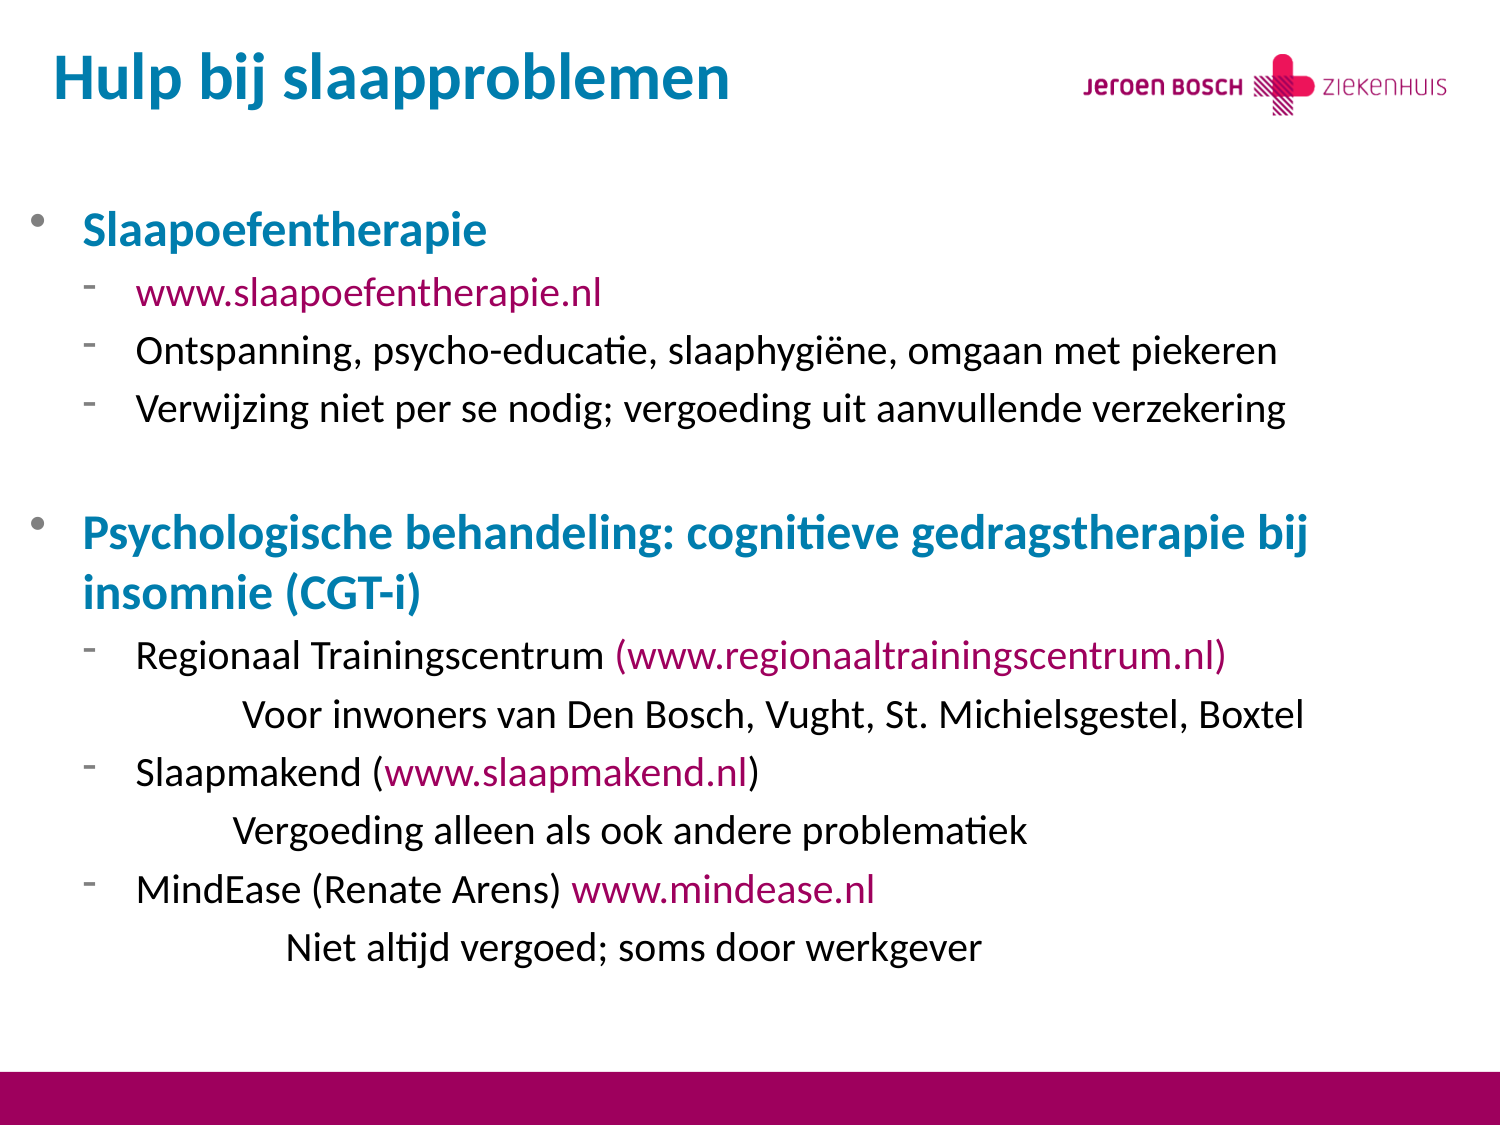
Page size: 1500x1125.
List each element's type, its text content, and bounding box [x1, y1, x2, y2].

title Hulp bij slaapproblemen [52, 32, 1051, 193]
list Slaapoefentherapie www.slaapoefentherapie.nl Ontspanning, psycho-educatie, slaaphygiëne, omgaan met piekeren Verwijzing niet per se nodig; vergoeding uit aanvullende verzekering Psychologische behandeling: cognitieve gedragstherapie bij insomnie (CGT-i) Regionaal Trainingscentrum (www.regionaaltrainingscentrum.nl) Voor inwoners van Den Bosch, Vught, St. Michielsgestel, Boxtel Slaapmakend (www.slaapmakend.nl) Vergoeding alleen als ook andere problematiek MindEase (Renate Arens) www.mindease.nl Niet altijd vergoed; soms door werkgever [29, 196, 1424, 1012]
picture [1083, 52, 1447, 117]
